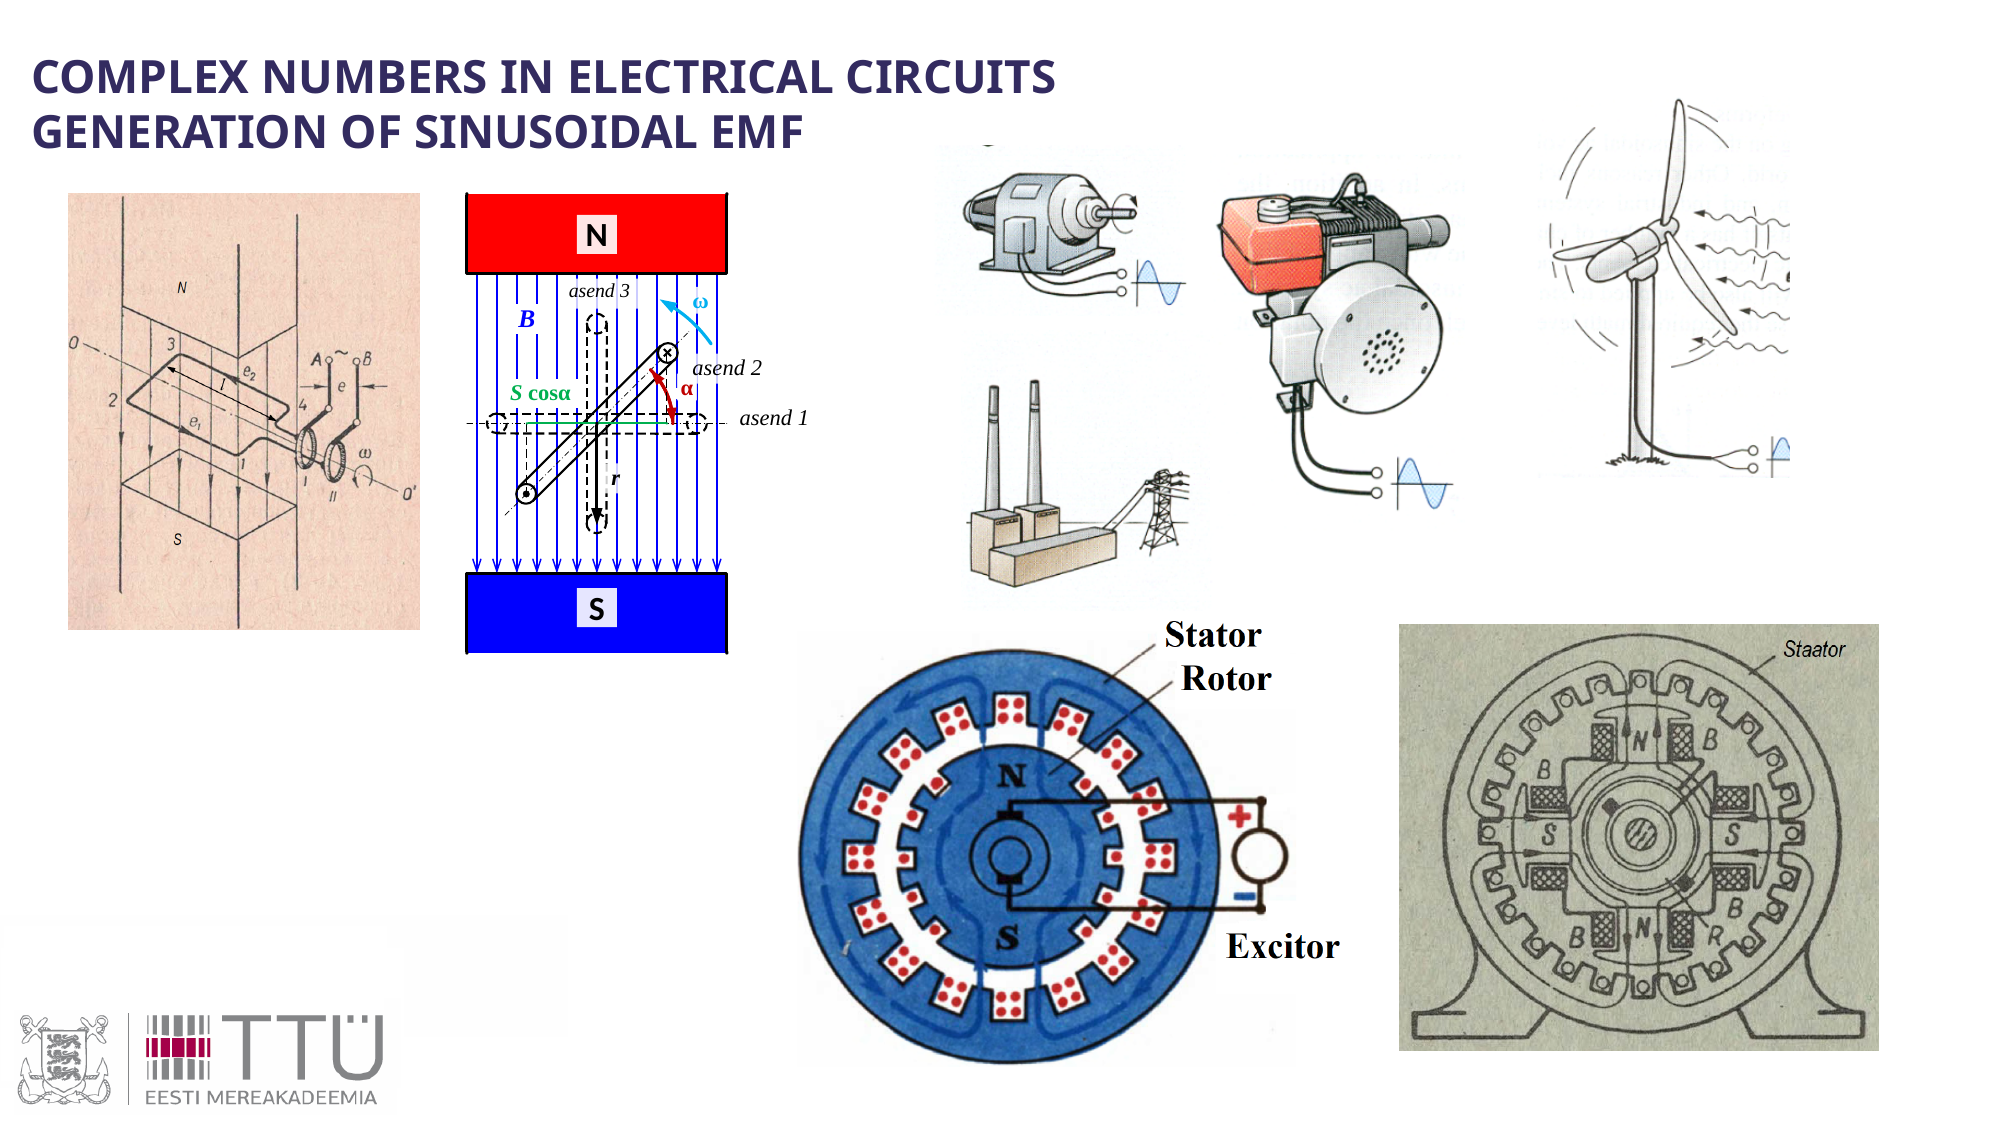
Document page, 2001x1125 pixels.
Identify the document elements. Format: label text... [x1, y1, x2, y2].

picture [463, 190, 1348, 1074]
picture [0, 915, 681, 1125]
picture [68, 193, 420, 630]
picture [961, 154, 1465, 611]
picture [1399, 624, 1879, 1051]
picture [934, 145, 1195, 316]
text_box [1495, 505, 1942, 1085]
picture [1537, 96, 1800, 478]
list Complex numbers in electrical circuits Generation of sinusoidal EMF [31, 47, 1753, 100]
